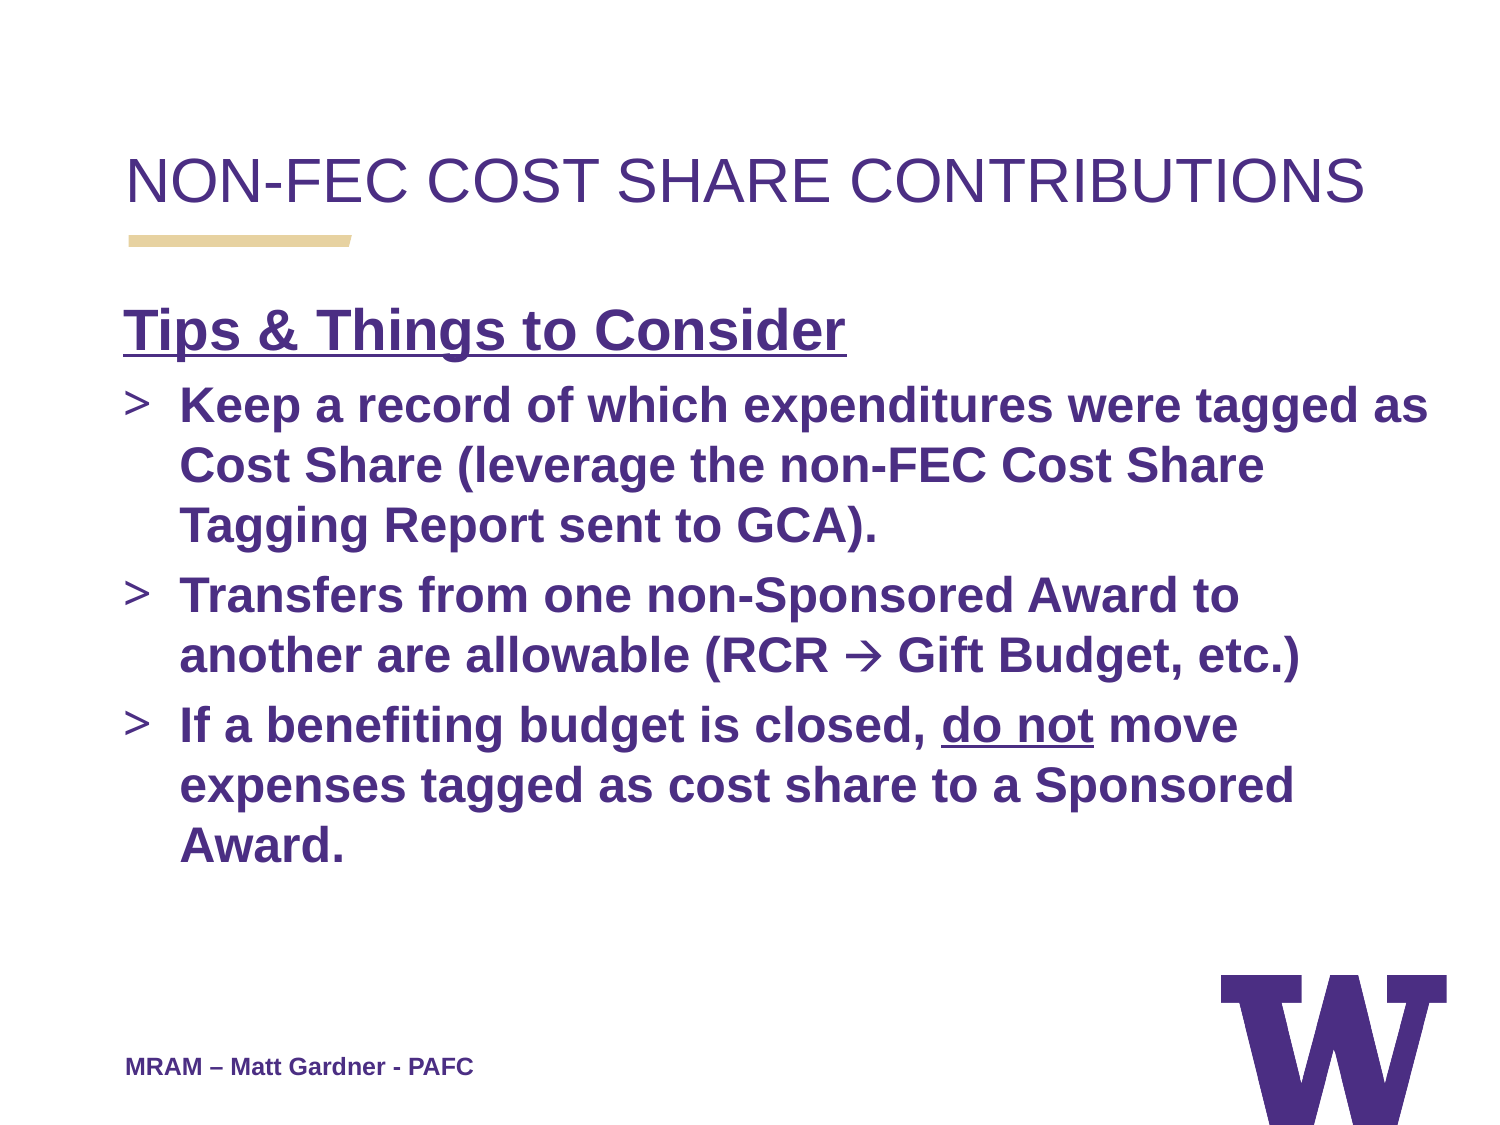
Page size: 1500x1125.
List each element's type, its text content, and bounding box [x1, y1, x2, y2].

list NON-FEC COST SHARE CONTRIBUTIONS [110, 60, 1453, 224]
picture [1221, 975, 1447, 1125]
picture [128, 235, 352, 247]
text_box MRAM – Matt Gardner - PAFC [110, 1033, 1297, 1088]
list Tips & Things to Consider Keep a record of which expenditures were tagged as Cost Share (leverage the non-FEC Cost Share Tagging Report sent to GCA). Transfers from one non-Sponsored Award to another are allowable (RCR 🡪 Gift Budget, etc.) If a benefiting budget is closed, do not move expenses tagged as cost share to a Sponsored Award. [108, 284, 1453, 944]
